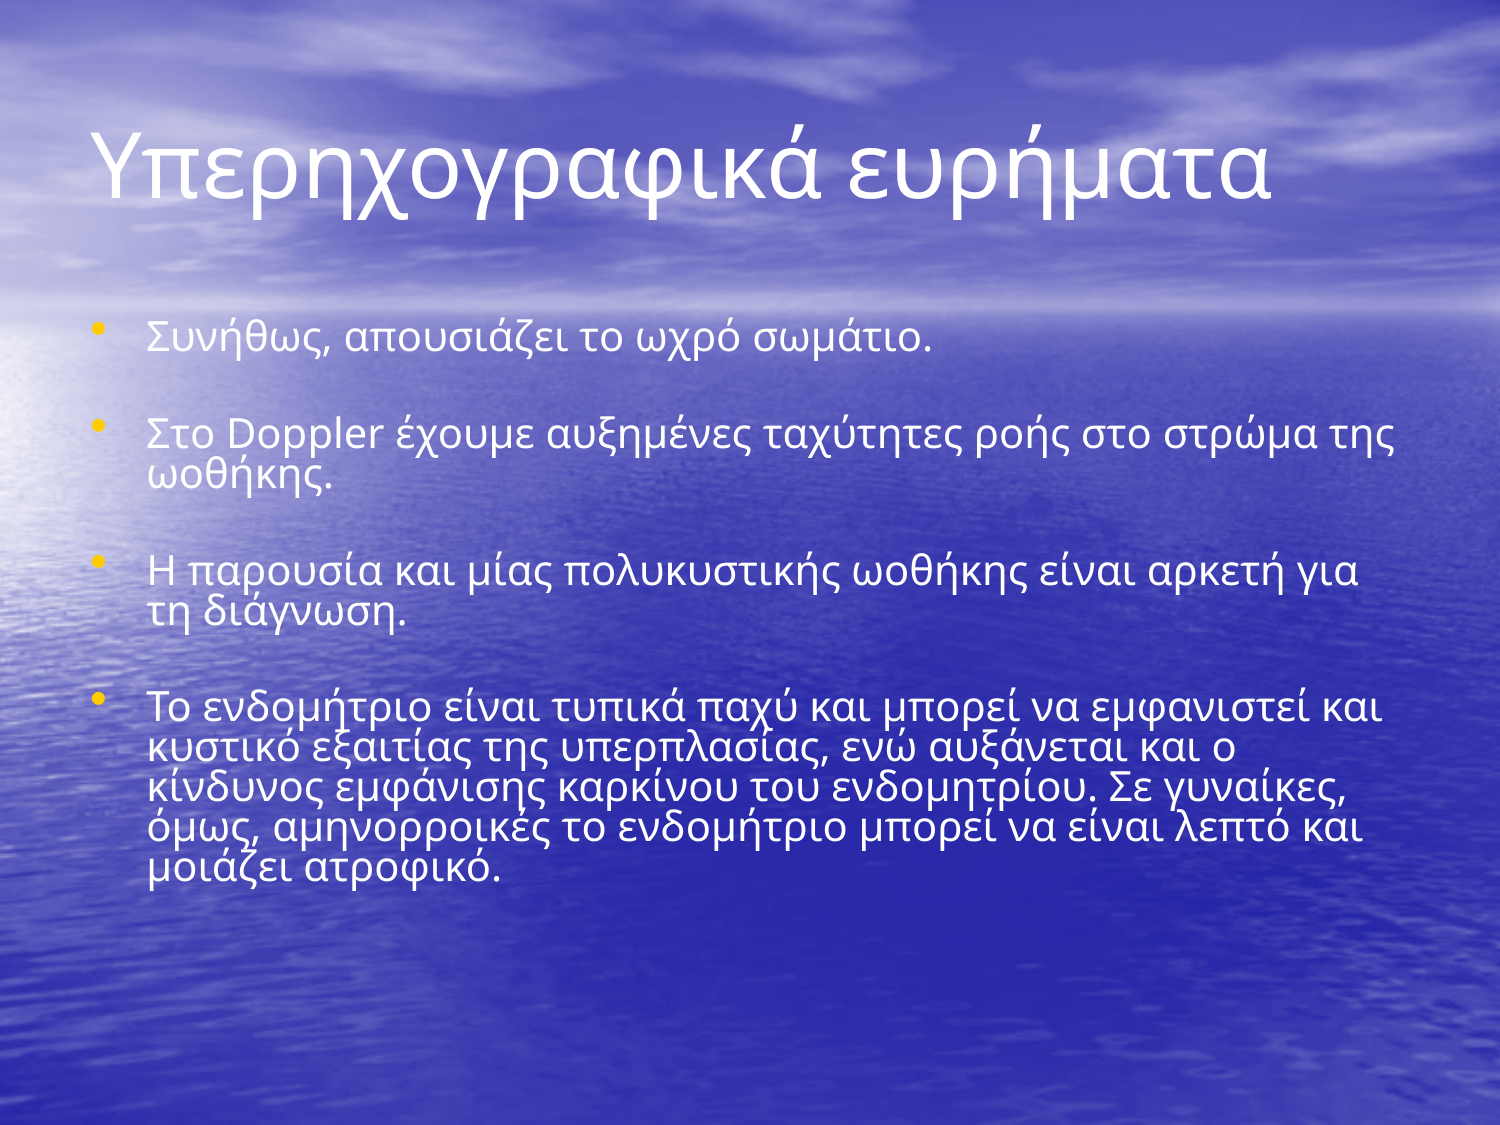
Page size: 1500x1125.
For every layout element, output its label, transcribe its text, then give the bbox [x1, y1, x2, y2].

list Συνήθως, απουσιάζει το ωχρό σωμάτιο. Στο Doppler έχουμε αυξημένες ταχύτητες ροής στο στρώμα της ωοθήκης. Η παρουσία και μίας πολυκυστικής ωοθήκης είναι αρκετή για τη διάγνωση. Το ενδομήτριο είναι τυπικά παχύ και μπορεί να εμφανιστεί και κυστικό εξαιτίας της υπερπλασίας, ενώ αυξάνεται και ο κίνδυνος εμφάνισης καρκίνου του ενδομητρίου. Σε γυναίκες, όμως, αμηνορροικές το ενδομήτριο μπορεί να είναι λεπτό και μοιάζει ατροφικό. [74, 312, 1426, 988]
title Υπερηχογραφικά ευρήματα [74, 47, 1426, 276]
